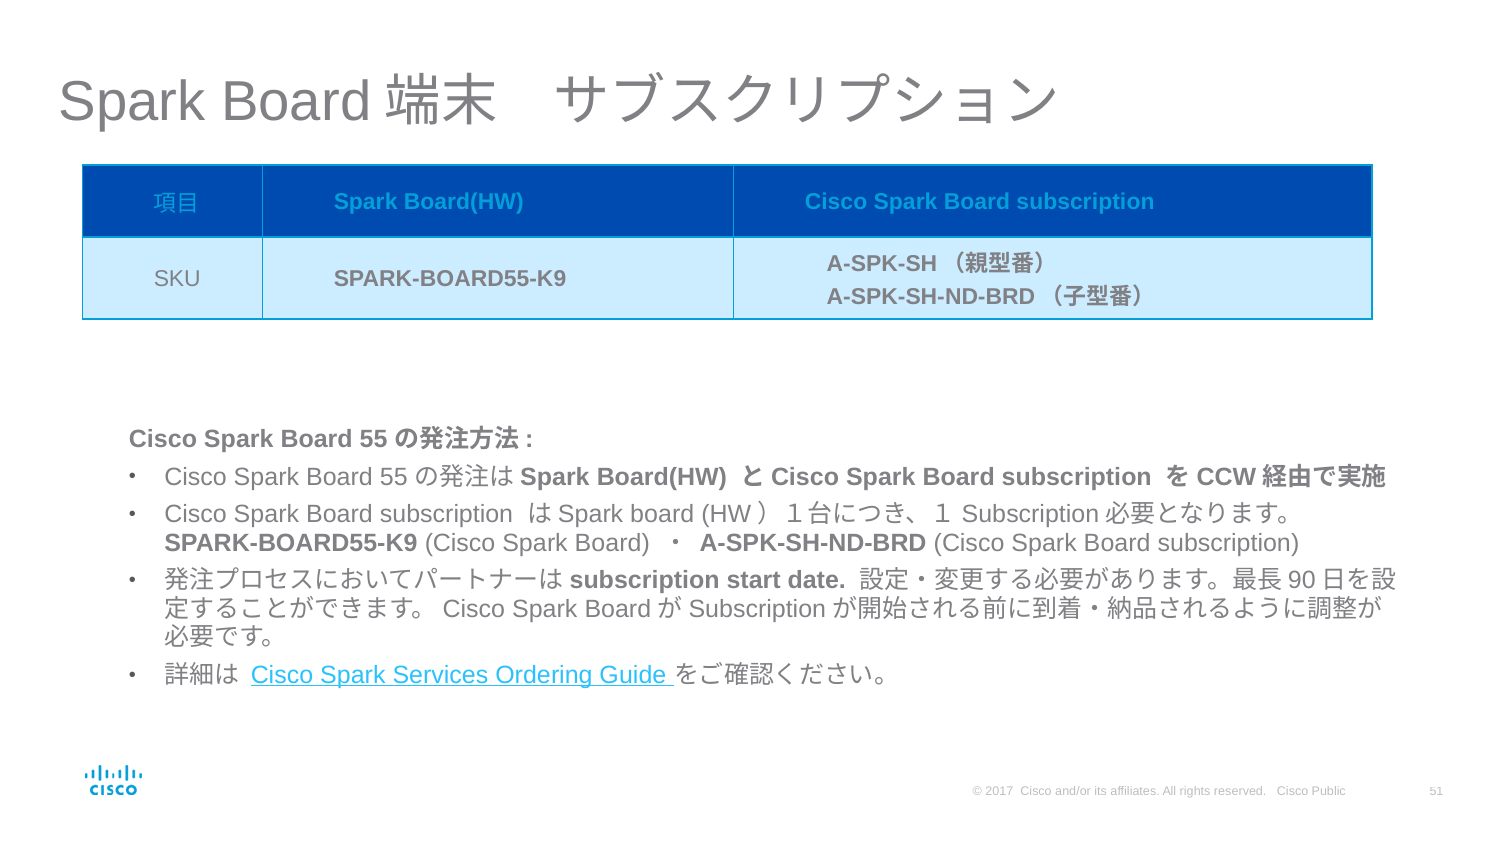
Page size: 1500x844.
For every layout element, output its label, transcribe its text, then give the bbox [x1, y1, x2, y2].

picture [78, 758, 148, 803]
list Cisco Spark Board 55の発注方法: Cisco Spark Board 55の発注はSpark Board(HW) とCisco Spark Board subscription をCCW経由で実施 Cisco Spark Board subscription はSpark board (HW）１台につき、１Subscription必要となります。 SPARK-BOARD55-K9 (Cisco Spark Board) ・ A-SPK-SH-ND-BRD (Cisco Spark Board subscription) 発注プロセスにおいてパートナーはsubscription start date. 設定・変更する必要があります。最長90日を設定することができます。Cisco Spark BoardがSubscriptionが開始される前に到着・納品されるように調整が必要です。 詳細は Cisco Spark Services Ordering Guide をご確認ください。 [65, 416, 1420, 723]
table_cell SPARK-BOARD55-K9 [263, 238, 733, 318]
text_box Spark Board端末 サブスクリプション [43, 69, 1306, 109]
table_cell SKU [83, 238, 262, 318]
table_header 項目 [83, 166, 262, 236]
table_header Spark Board(HW) [263, 166, 733, 236]
table_cell A-SPK-SH（親型番） A-SPK-SH-ND-BRD（子型番） [734, 238, 1371, 318]
table_header Cisco Spark Board subscription [734, 166, 1371, 236]
